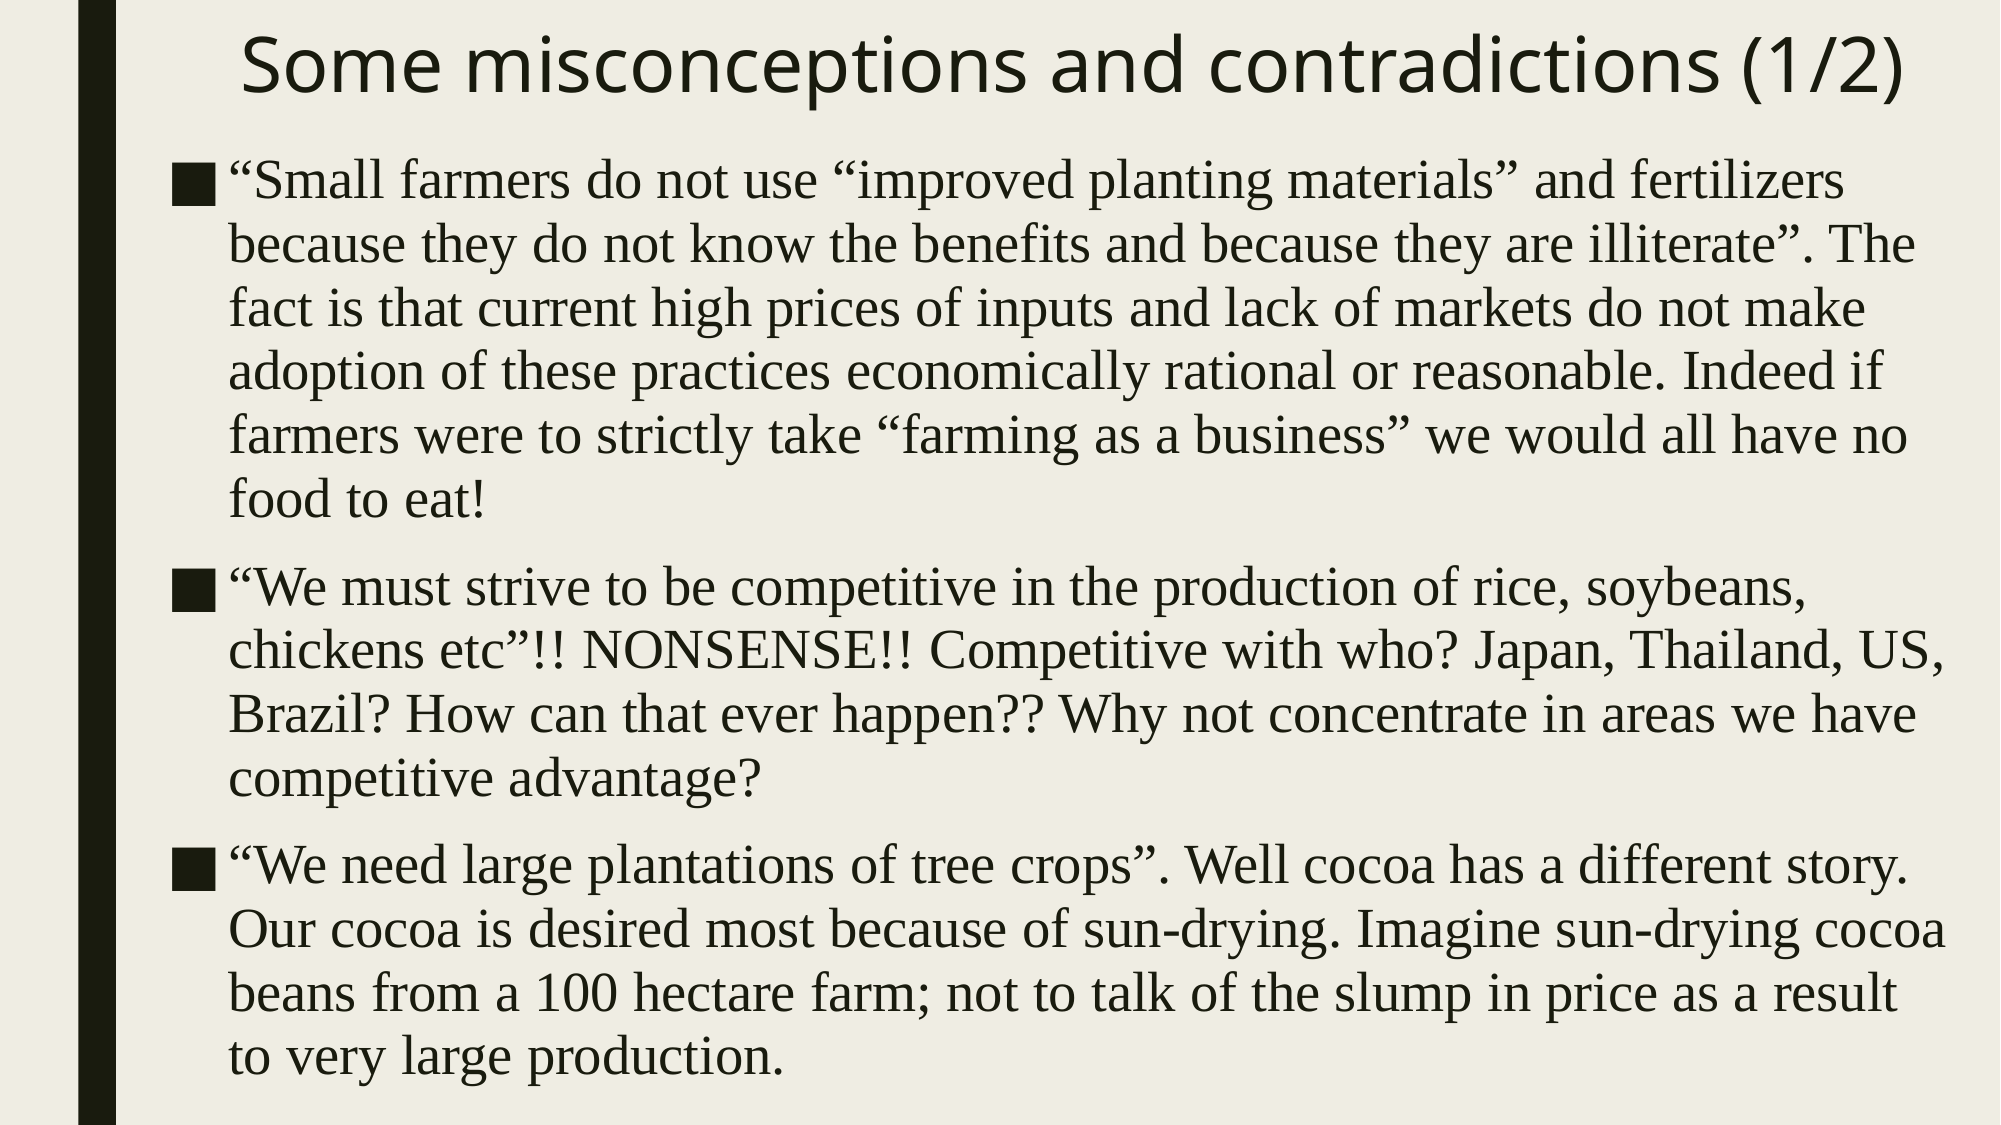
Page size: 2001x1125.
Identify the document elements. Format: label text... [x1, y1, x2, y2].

title Some misconceptions and contradictions (1/2) [225, 18, 1948, 118]
list “Small farmers do not use “improved planting materials” and fertilizers because they do not know the benefits and because they are illiterate”. The fact is that current high prices of inputs and lack of markets do not make adoption of these practices economically rational or reasonable. Indeed if farmers were to strictly take “farming as a business” we would all have no food to eat! “We must strive to be competitive in the production of rice, soybeans, chickens etc”!! NONSENSE!! Competitive with who? Japan, Thailand, US, Brazil? How can that ever happen?? Why not concentrate in areas we have competitive advantage? “We need large plantations of tree crops”. Well cocoa has a different story. Our cocoa is desired most because of sun-drying. Imagine sun-drying cocoa beans from a 100 hectare farm; not to talk of the slump in price as a result to very large production. [152, 140, 1967, 1100]
